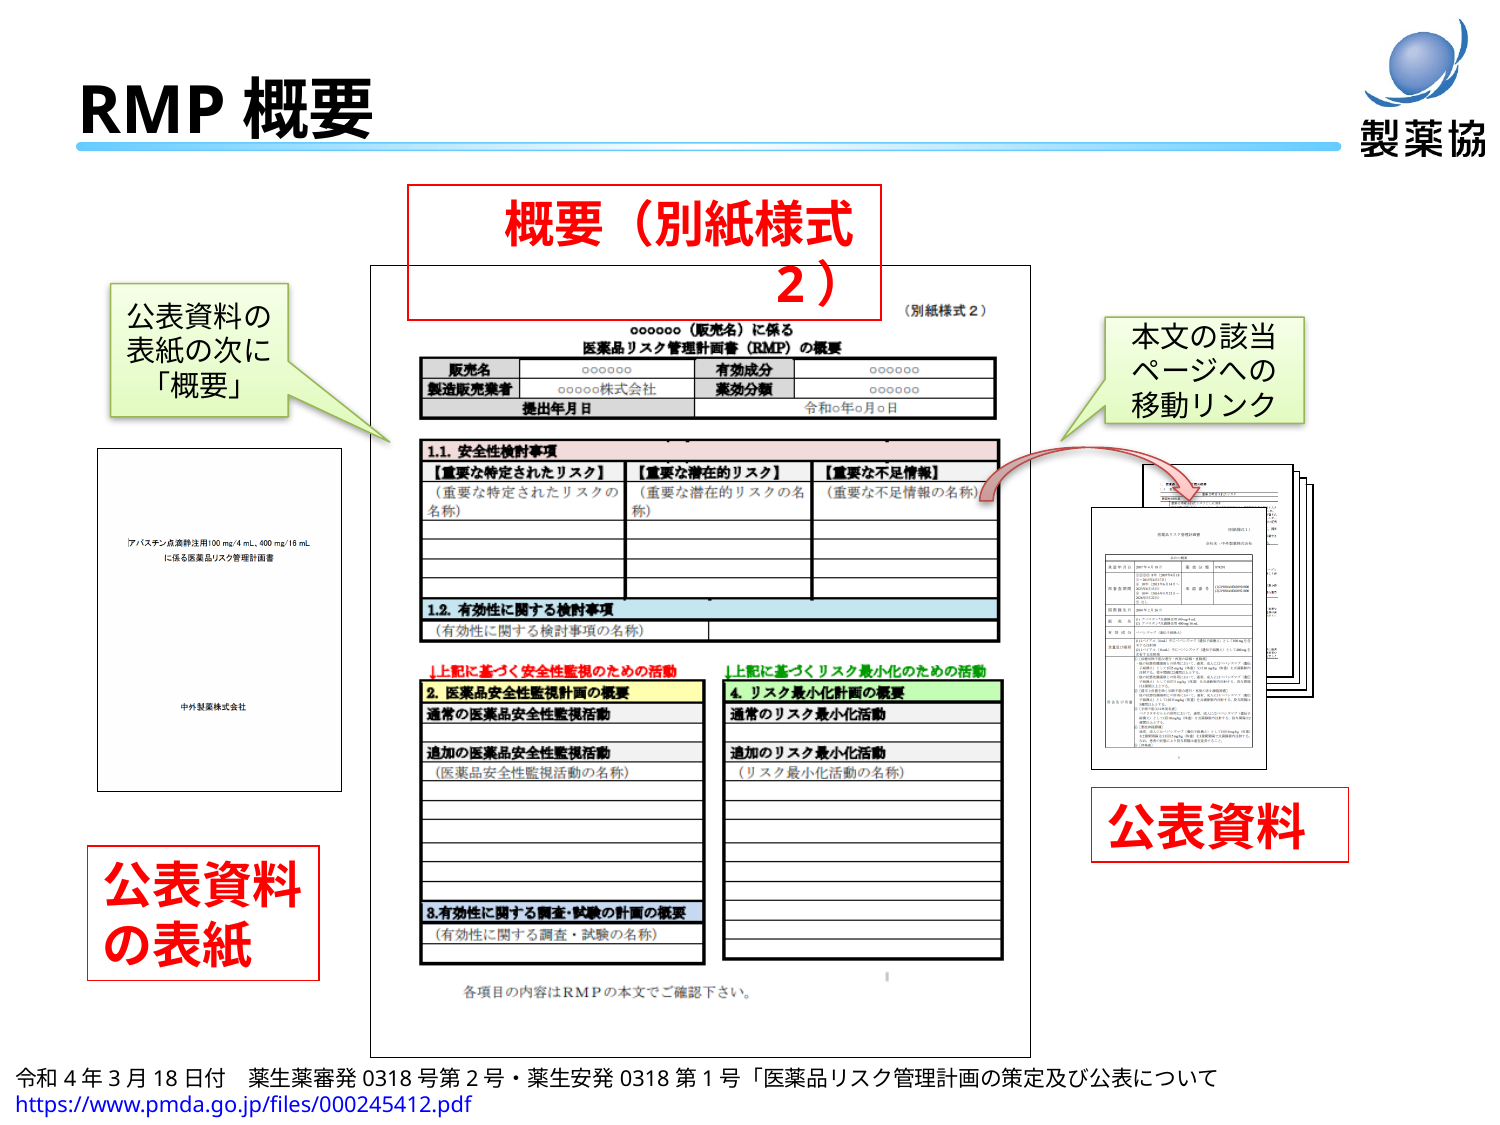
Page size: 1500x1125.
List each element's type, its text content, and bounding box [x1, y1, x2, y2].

text_box 公表資料の表紙 [87, 845, 319, 981]
text_box RMP概要 [62, 59, 1399, 155]
text_box [1036, 446, 1168, 463]
text_box 公表資料 [1091, 787, 1349, 863]
text_box 本文の該当ページへの 移動リンク [1060, 316, 1305, 442]
text_box 公表資料の表紙の次に「概要」 [109, 282, 365, 432]
picture [1091, 465, 1313, 770]
picture [370, 264, 1031, 1058]
text_box 概要（別紙様式2） [408, 185, 882, 263]
text_box 令和4年3月18日付 薬生薬審発0318号第2号・薬生安発0318第1号「医薬品リスク管理計画の策定及び公表についてhttps://www.pmda.go.jp/files/000245412.pdf [0, 1057, 1489, 1125]
picture [96, 448, 342, 792]
picture [1361, 18, 1485, 157]
